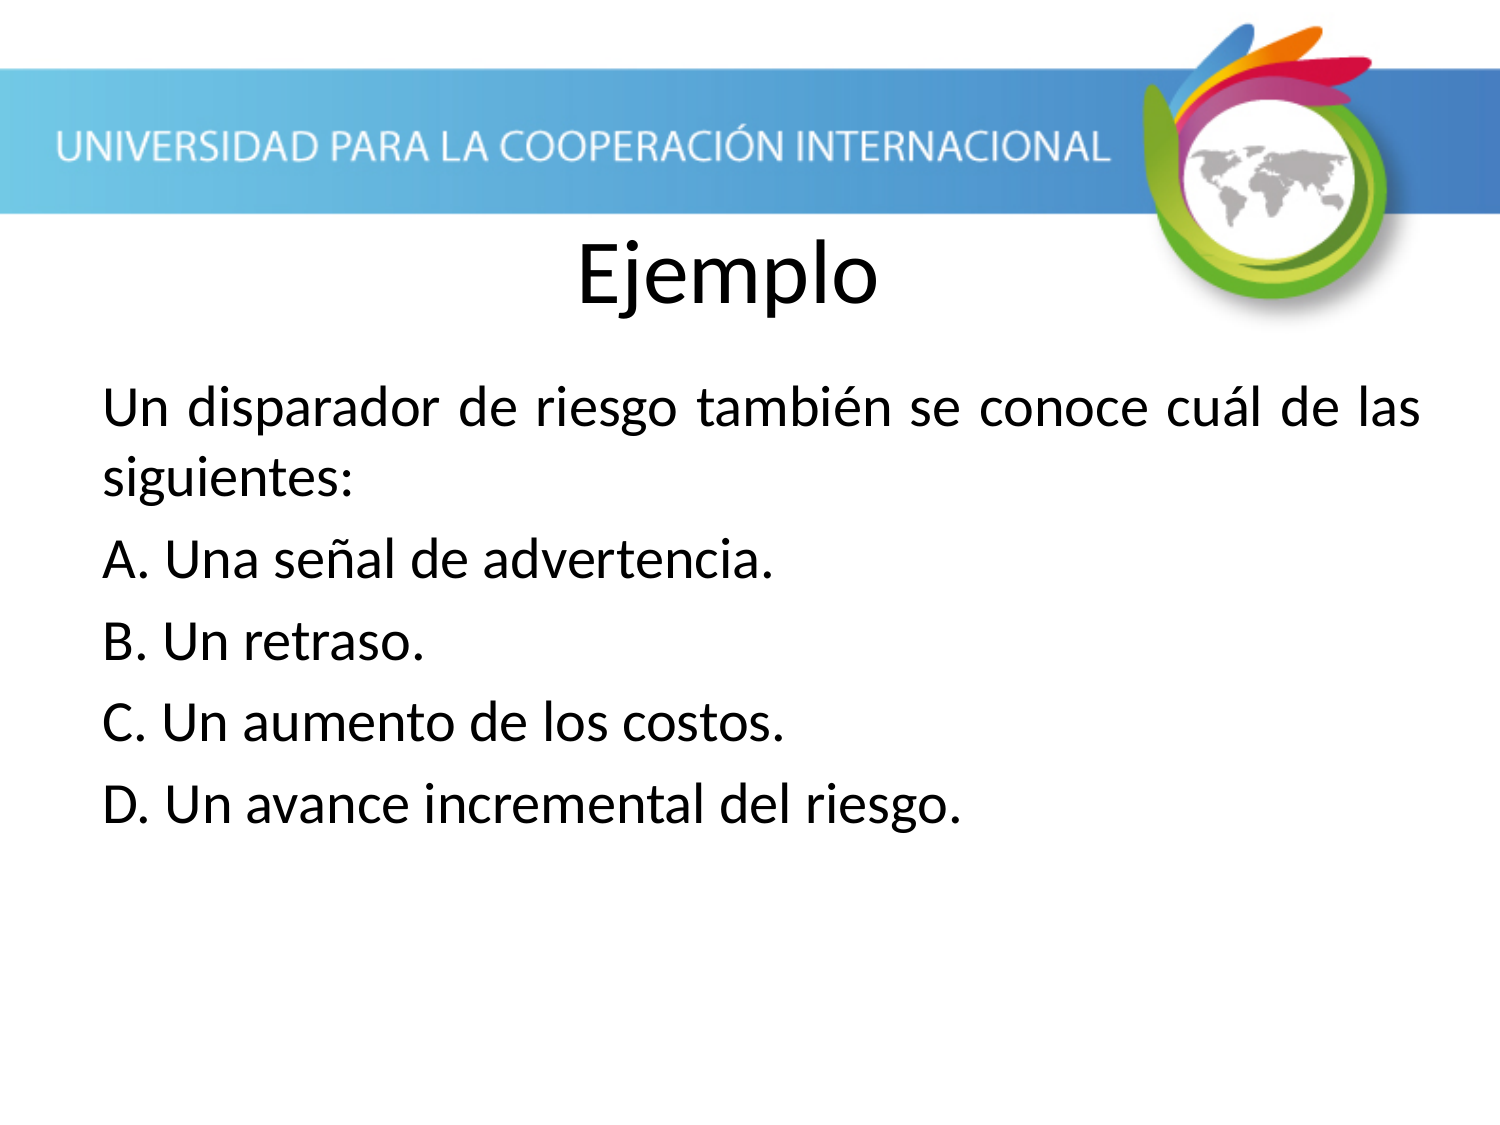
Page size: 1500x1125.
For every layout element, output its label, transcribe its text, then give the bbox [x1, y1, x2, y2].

title Ejemplo [52, 172, 1404, 361]
list Un disparador de riesgo también se conoce cuál de las siguientes: A. Una señal de advertencia. B. Un retraso. C. Un aumento de los costos. D. Un avance incremental del riesgo. [87, 360, 1438, 1104]
picture [0, 0, 1500, 1125]
